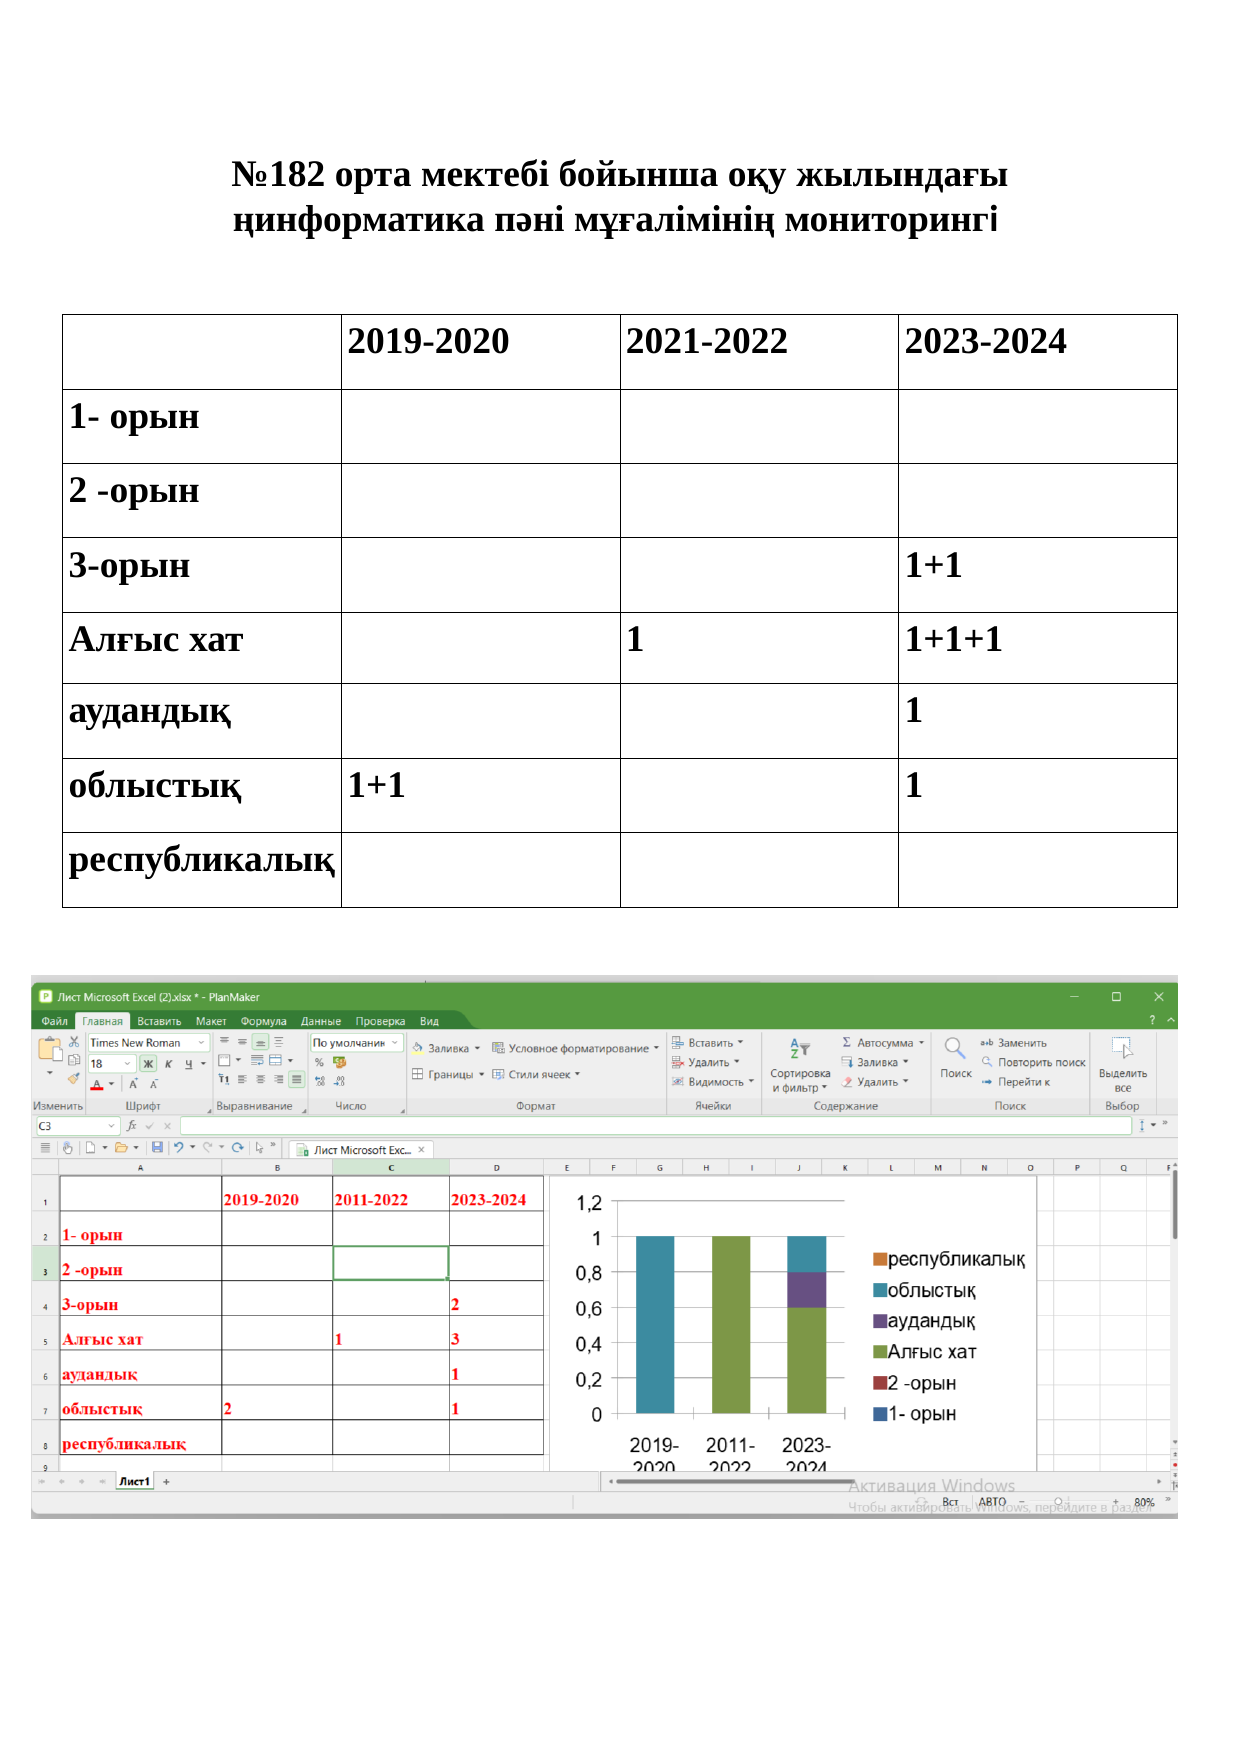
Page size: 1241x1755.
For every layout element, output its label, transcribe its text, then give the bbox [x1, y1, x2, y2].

table_cell 1 [621, 613, 898, 683]
table_cell [621, 464, 898, 537]
table_cell аудандық [63, 684, 341, 758]
table_cell республикалық [63, 833, 341, 907]
table_cell 3-орын [63, 538, 341, 612]
table_cell [342, 538, 620, 612]
table_header [63, 315, 341, 389]
table_cell [342, 833, 620, 907]
table_cell [621, 684, 898, 758]
table_cell 1- орын [63, 390, 341, 463]
table_cell [899, 390, 1177, 463]
table_cell [899, 464, 1177, 537]
table_cell [621, 538, 898, 612]
text_box №182 орта мектебі бойынша оқу жылындағы ңинформатика пәні мұғалімінің мониторингі [155, 141, 1085, 247]
table_cell облыстық [63, 759, 341, 832]
table_header 2023-2024 [899, 315, 1177, 389]
table_cell [342, 390, 620, 463]
table_header 2021-2022 [621, 315, 898, 389]
table_cell 1+1+1 [899, 613, 1177, 683]
table_cell Алғыс хат [63, 613, 341, 683]
table_cell [621, 759, 898, 832]
table_cell [342, 464, 620, 537]
table_cell [621, 390, 898, 463]
table_cell [621, 833, 898, 907]
table_cell 1 [899, 759, 1177, 832]
table_cell [342, 613, 620, 683]
table_cell 2 -орын [63, 464, 341, 537]
table_cell 1+1 [342, 759, 620, 832]
table_cell [342, 684, 620, 758]
table_cell 1+1 [899, 538, 1177, 612]
picture [30, 975, 1178, 1520]
table_cell [899, 833, 1177, 907]
table_header 2019-2020 [342, 315, 620, 389]
table_cell 1 [899, 684, 1177, 758]
